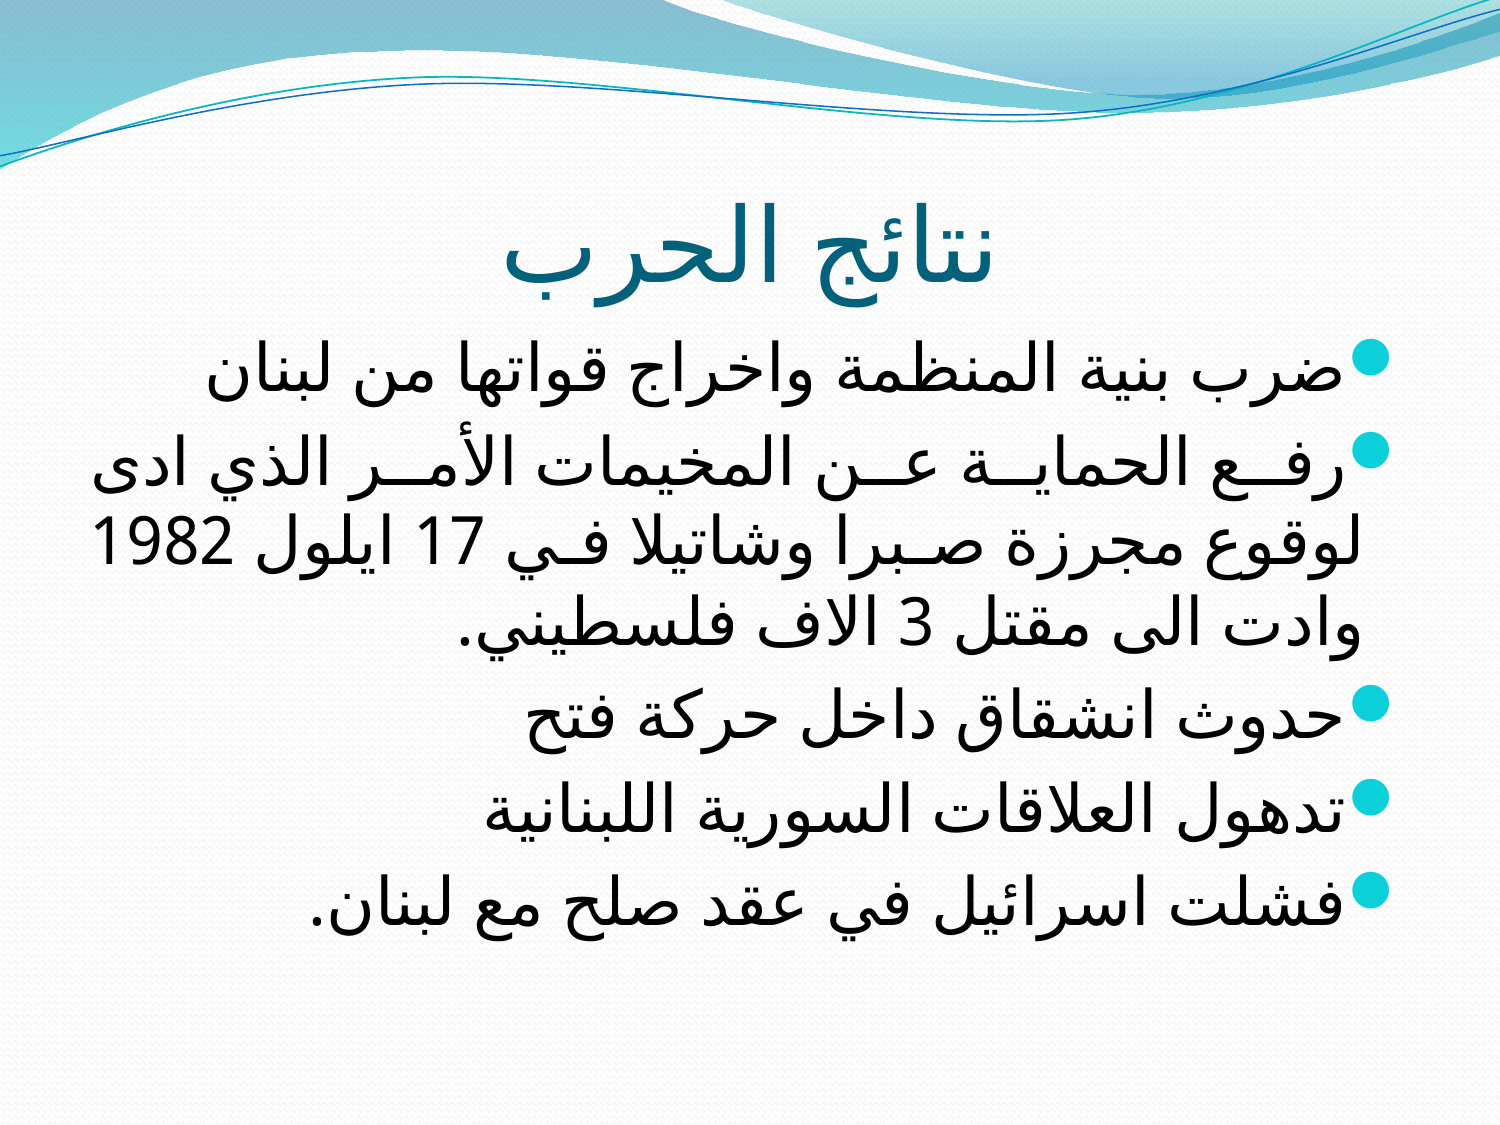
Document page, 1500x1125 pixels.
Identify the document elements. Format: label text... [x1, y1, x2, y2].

title نتائج الحرب [75, 115, 1425, 303]
list ضرب بنية المنظمة واخراج قواتها من لبنان رفع الحماية عن المخيمات الأمر الذي ادى لوقوع مجرزة صبرا وشاتيلا في 17 ايلول 1982 وادت الى مقتل 3 الاف فلسطيني. حدوث انشقاق داخل حركة فتح تدهول العلاقات السورية اللبنانية فشلت اسرائيل في عقد صلح مع لبنان. [75, 317, 1425, 1038]
